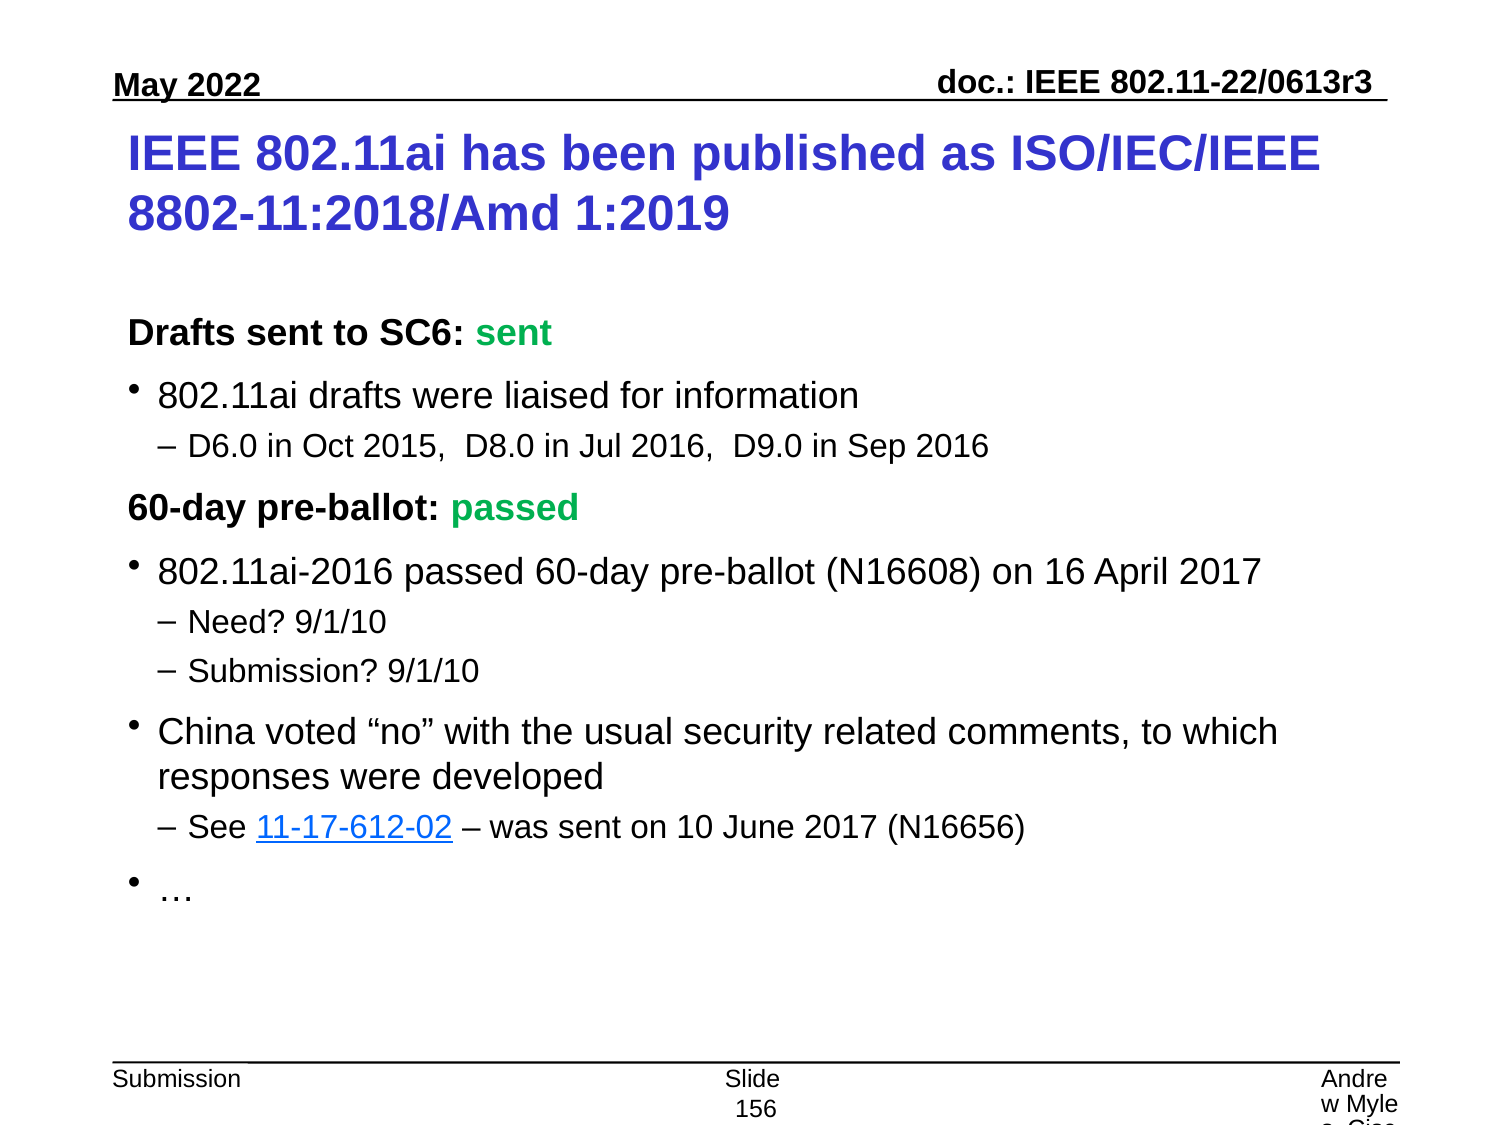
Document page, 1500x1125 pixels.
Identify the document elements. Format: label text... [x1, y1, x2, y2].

list Drafts sent to SC6: sent 802.11ai drafts were liaised for information D6.0 in Oct 2015, D8.0 in Jul 2016, D9.0 in Sep 2016 60-day pre-ballot: passed 802.11ai-2016 passed 60-day pre-ballot (N16608) on 16 April 2017 Need? 9/1/10 Submission? 9/1/10 China voted “no” with the usual security related comments, to which responses were developed See 11-17-612-02 – was sent on 10 June 2017 (N16656) … [112, 299, 1388, 975]
slide_number Slide 156 [709, 1061, 803, 1093]
footer Andrew Myles, Cisco [1320, 1061, 1402, 1093]
title IEEE 802.11ai has been published as ISO/IEC/IEEE 8802-11:2018/Amd 1:2019 [112, 112, 1388, 288]
